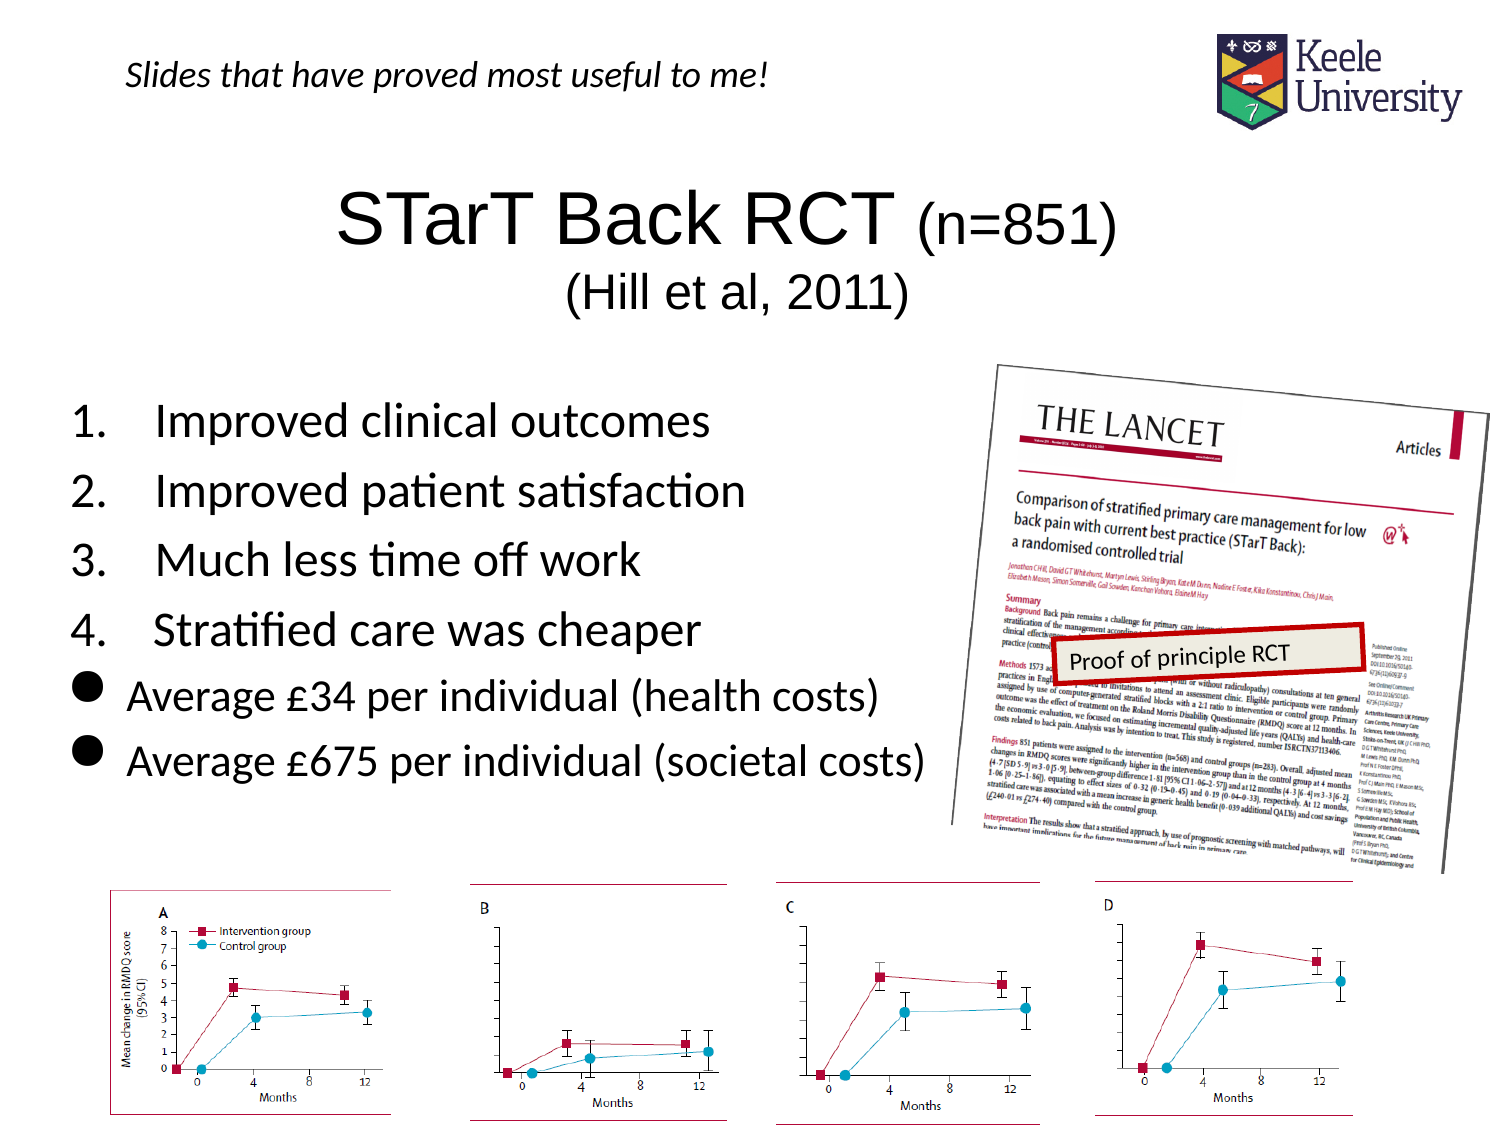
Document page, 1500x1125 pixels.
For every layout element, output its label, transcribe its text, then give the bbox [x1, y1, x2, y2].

picture [110, 884, 391, 1117]
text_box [972, 386, 1468, 851]
picture [1090, 874, 1353, 1119]
picture [1217, 32, 1472, 132]
picture [466, 877, 727, 1125]
picture [996, 364, 1140, 379]
picture [1468, 411, 1490, 626]
picture [1331, 851, 1446, 874]
text_box Slides that have proved most useful to me! [110, 42, 861, 148]
picture [770, 874, 1040, 1125]
title STarT Back RCT (n=851) (Hill et al, 2011) [100, 150, 1376, 339]
list Improved clinical outcomes Improved patient satisfaction Much less time off work 4. Stratified care was cheaper Average £34 per individual (health costs) Average £675 per individual (societal costs) [55, 379, 1331, 1125]
